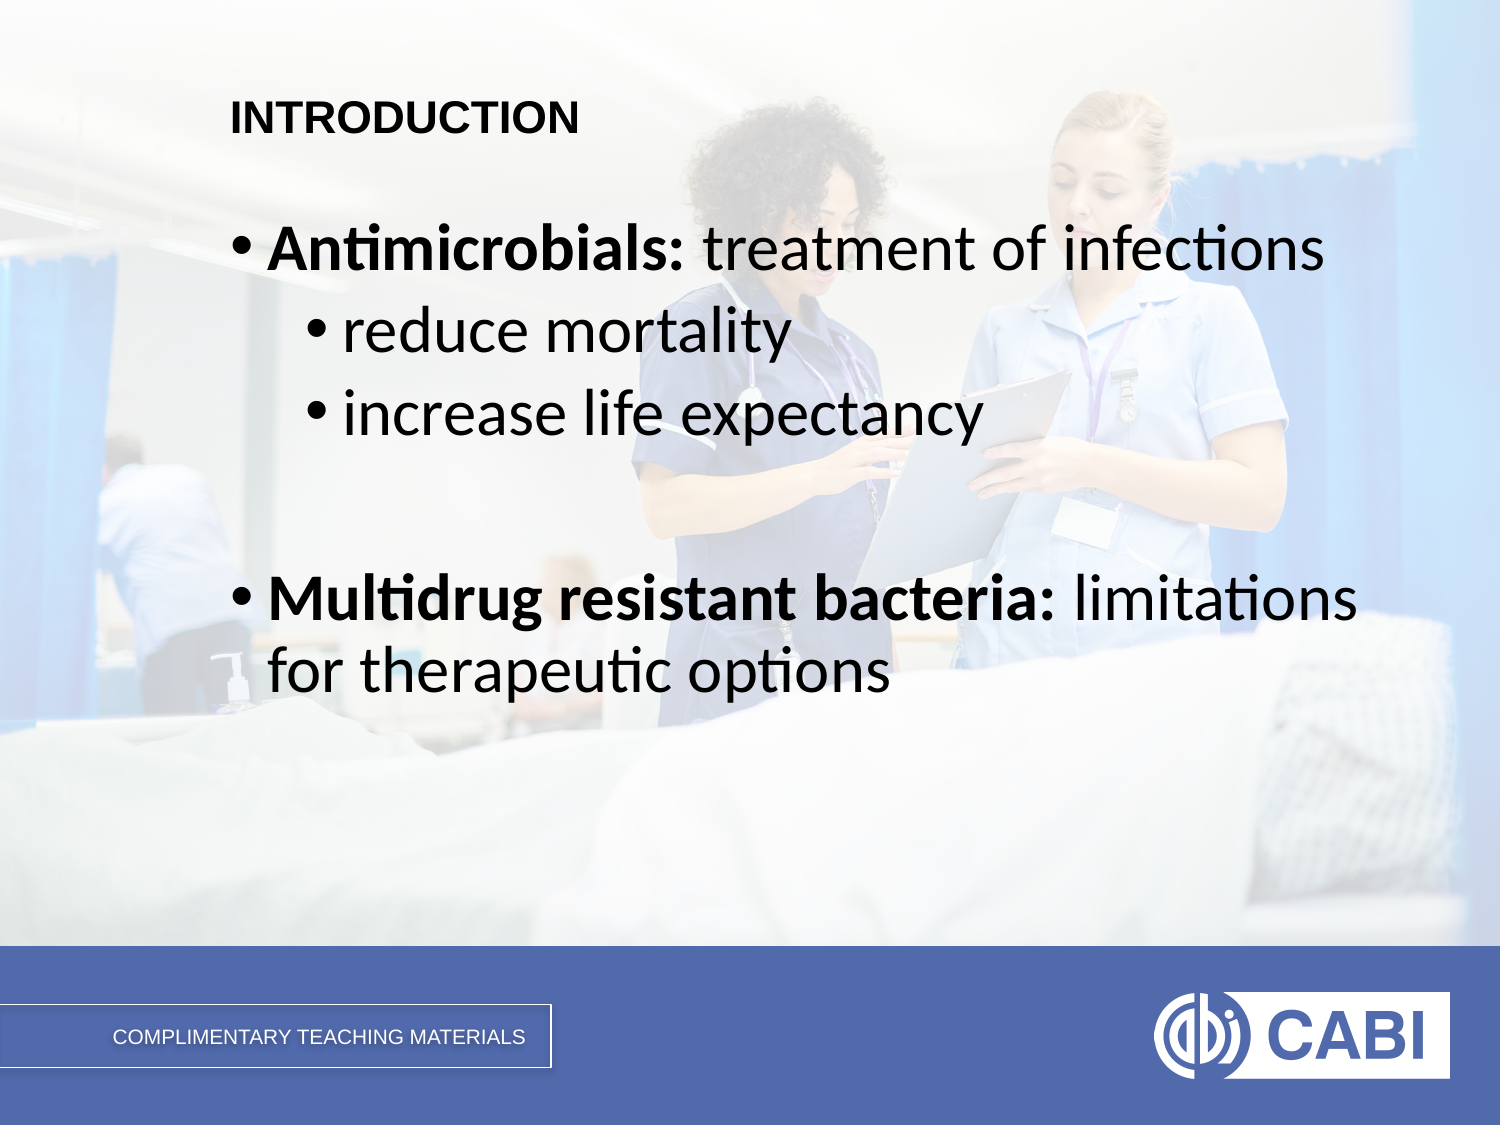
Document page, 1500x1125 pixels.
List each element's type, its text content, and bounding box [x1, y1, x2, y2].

picture [1154, 992, 1450, 1079]
list Antimicrobials: treatment of infections reduce mortality increase life expectancy Multidrug resistant bacteria: limitations for therapeutic options [215, 204, 1391, 913]
